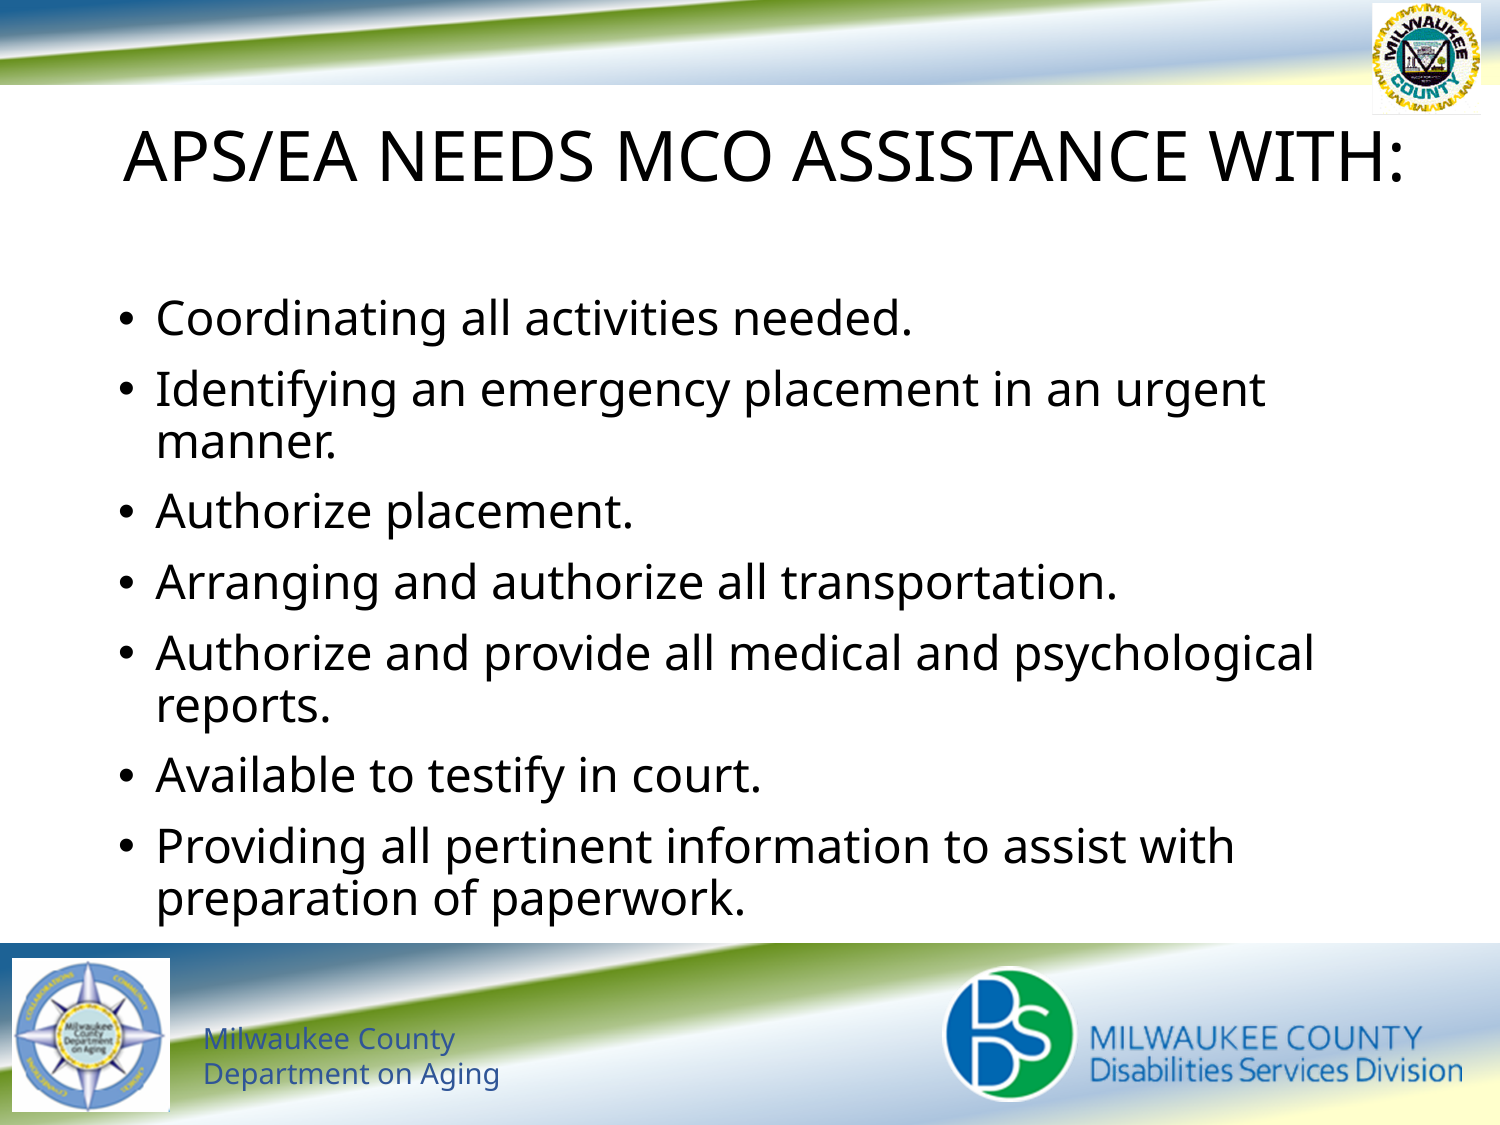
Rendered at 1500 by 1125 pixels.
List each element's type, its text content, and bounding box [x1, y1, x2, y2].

list Coordinating all activities needed. Identifying an emergency placement in an urgent manner. Authorize placement. Arranging and authorize all transportation. Authorize and provide all medical and psychological reports. Available to testify in court. Providing all pertinent information to assist with preparation of paperwork. [103, 287, 1397, 936]
picture [0, 0, 1500, 115]
title APS/EA NEEDS MCO ASSISTANCE WITH: [103, 101, 1428, 320]
picture [0, 943, 1500, 1125]
